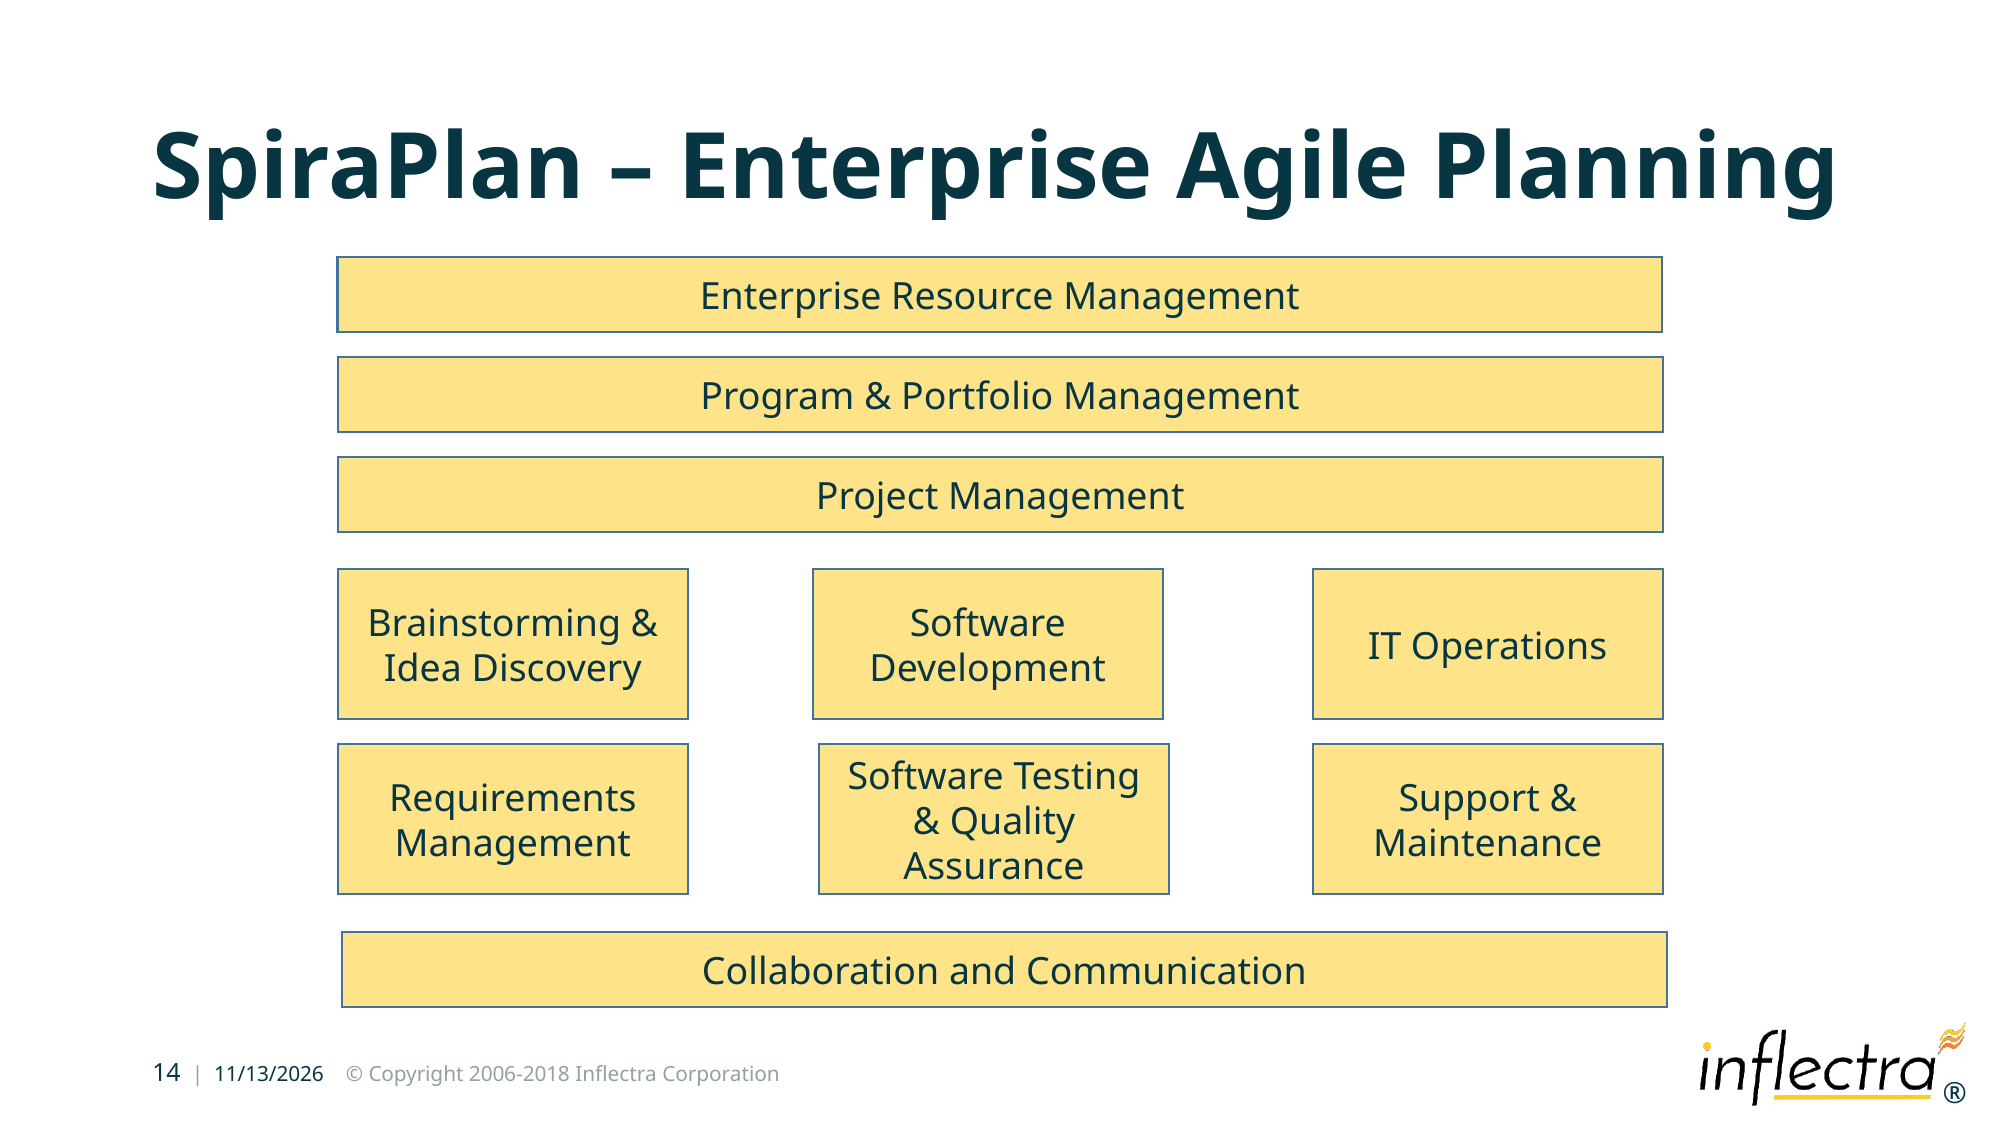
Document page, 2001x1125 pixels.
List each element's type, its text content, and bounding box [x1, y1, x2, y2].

text_box Software Development [812, 568, 1164, 720]
text_box Project Management [337, 456, 1664, 533]
text_box Program & Portfolio Management [337, 356, 1664, 433]
text_box Software Testing & Quality Assurance [818, 743, 1170, 895]
title SpiraPlan – Enterprise Agile Planning [137, 59, 1863, 278]
text_box Requirements Management [337, 743, 689, 895]
text_box Brainstorming & Idea Discovery [337, 568, 689, 720]
picture [1692, 1016, 1971, 1112]
text_box IT Operations [1312, 568, 1664, 720]
text_box Support & Maintenance [1312, 743, 1664, 895]
text_box Enterprise Resource Management [336, 256, 1663, 333]
text_box Collaboration and Communication [341, 931, 1668, 1008]
